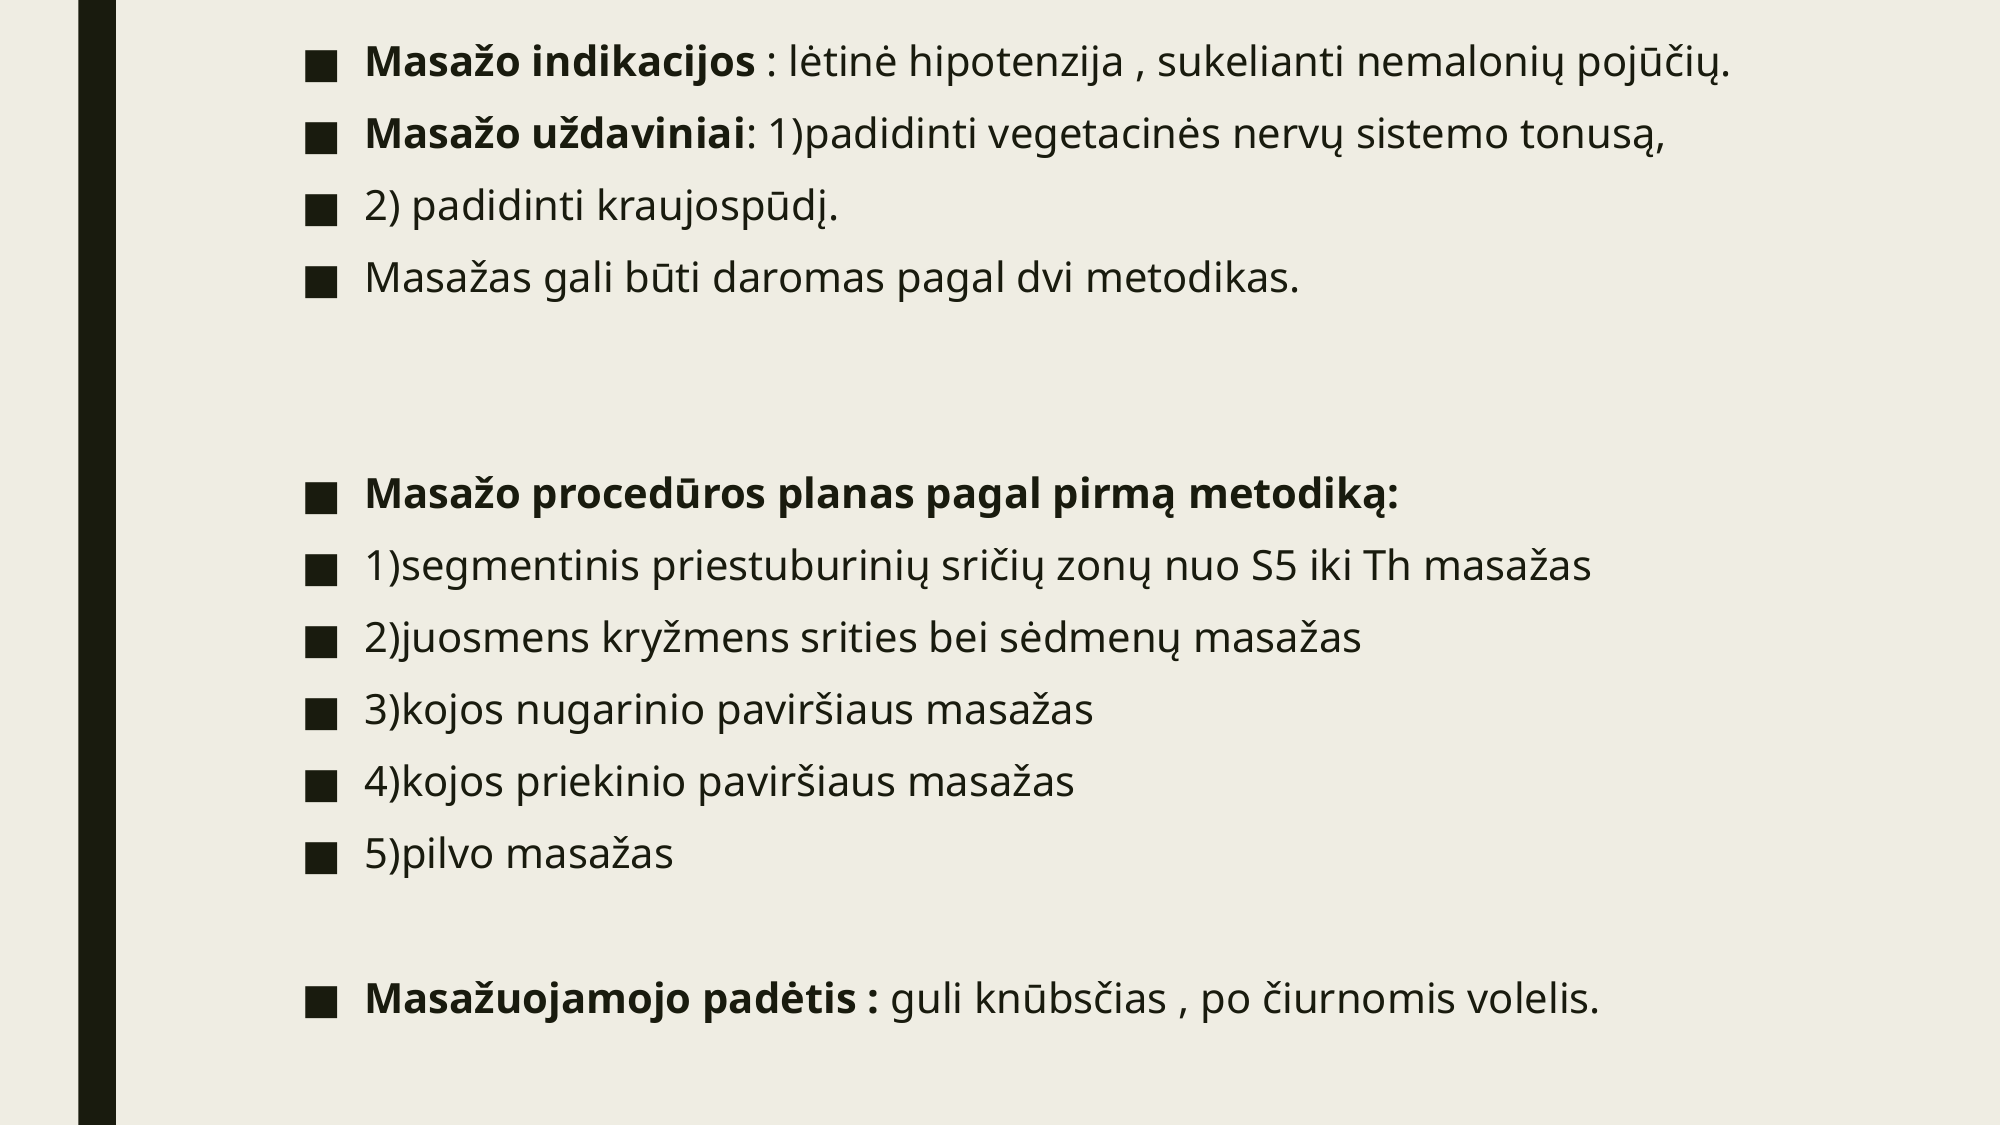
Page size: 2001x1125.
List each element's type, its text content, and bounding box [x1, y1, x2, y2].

list Masažo indikacijos : lėtinė hipotenzija , sukelianti nemalonių pojūčių. Masažo uždaviniai: 1)padidinti vegetacinės nervų sistemo tonusą, 2) padidinti kraujospūdį. Masažas gali būti daromas pagal dvi metodikas. Masažo procedūros planas pagal pirmą metodiką: 1)segmentinis priestuburinių sričių zonų nuo S5 iki Th masažas 2)juosmens kryžmens srities bei sėdmenų masažas 3)kojos nugarinio paviršiaus masažas 4)kojos priekinio paviršiaus masažas 5)pilvo masažas Masažuojamojo padėtis : guli knūbsčias , po čiurnomis volelis. [286, 31, 1888, 1106]
